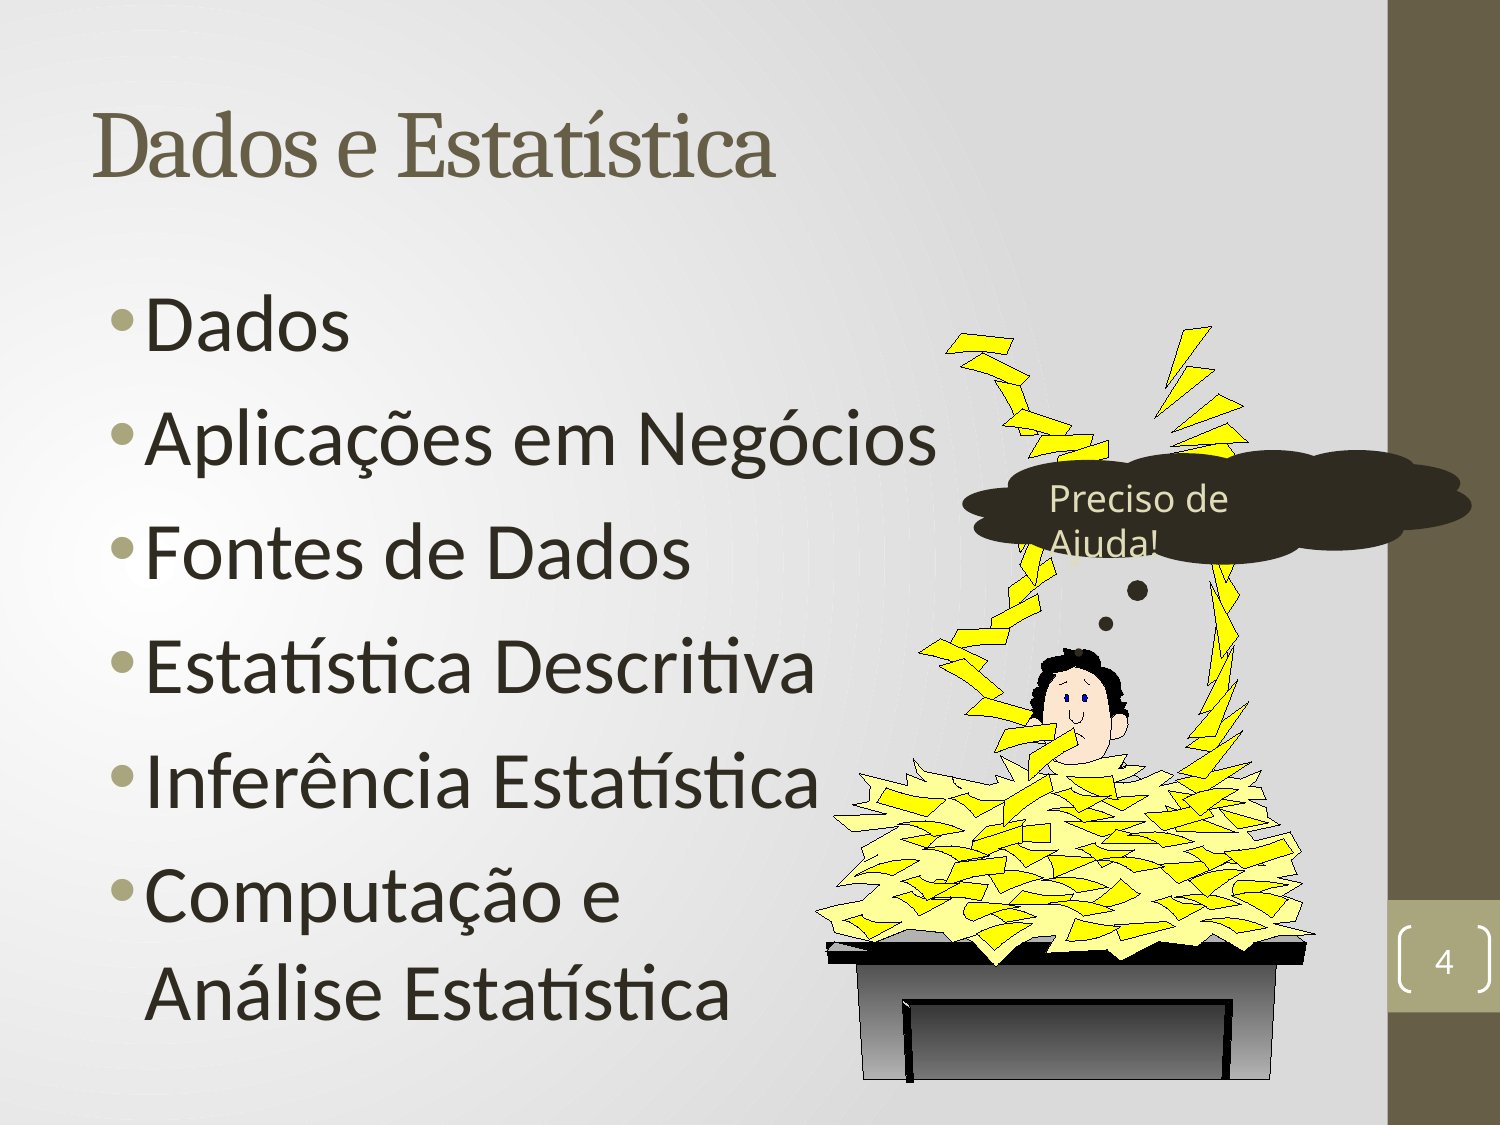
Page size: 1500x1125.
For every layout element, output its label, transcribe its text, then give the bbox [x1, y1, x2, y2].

text_box [1041, 877, 1109, 893]
text_box [825, 941, 875, 952]
text_box [972, 819, 1026, 841]
text_box [1066, 775, 1119, 800]
text_box [1198, 645, 1235, 715]
text_box [1168, 790, 1191, 809]
text_box [1076, 733, 1085, 739]
text_box [999, 942, 1307, 965]
title Dados e Estatística [75, 45, 1325, 233]
text_box [1211, 564, 1240, 613]
text_box [1008, 557, 1057, 608]
text_box [900, 834, 941, 848]
slide_number 4 [1397, 925, 1492, 994]
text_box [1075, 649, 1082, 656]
text_box [1127, 831, 1195, 848]
text_box [1200, 917, 1268, 934]
text_box [903, 1000, 1230, 1005]
text_box [1177, 730, 1243, 779]
text_box [1209, 581, 1239, 659]
text_box [1144, 806, 1214, 831]
text_box [1069, 710, 1084, 724]
text_box [945, 856, 1007, 883]
text_box [1064, 821, 1146, 837]
text_box [909, 1005, 1225, 1080]
text_box [939, 658, 1004, 699]
text_box [1151, 895, 1205, 921]
text_box [918, 638, 988, 671]
text_box [1102, 795, 1149, 811]
text_box [1165, 326, 1212, 389]
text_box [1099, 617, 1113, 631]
text_box [998, 842, 1059, 868]
text_box [1182, 788, 1239, 816]
text_box [1082, 694, 1088, 702]
text_box [1075, 842, 1135, 868]
text_box [876, 787, 946, 817]
text_box [1028, 434, 1094, 459]
text_box [1047, 855, 1096, 878]
text_box [1018, 428, 1039, 436]
text_box [948, 792, 1004, 818]
text_box [963, 902, 1021, 922]
text_box [990, 593, 1042, 628]
text_box [994, 380, 1030, 415]
text_box [1188, 869, 1245, 898]
text_box [932, 881, 989, 901]
text_box [1017, 543, 1026, 553]
text_box Preciso de Ajuda! [963, 451, 1471, 564]
text_box [1210, 799, 1246, 810]
list Dados Aplicações em Negócios Fontes de Dados Estatística Descritiva Inferência Estatística Computação e Análise Estatística [75, 262, 1325, 1050]
text_box [1169, 444, 1236, 459]
text_box [1025, 936, 1055, 943]
text_box [815, 754, 1316, 967]
text_box [1187, 679, 1238, 739]
text_box [1219, 808, 1269, 829]
text_box [1065, 918, 1121, 942]
text_box [1097, 856, 1165, 873]
text_box [1175, 820, 1239, 833]
text_box [1257, 936, 1307, 943]
text_box [1002, 408, 1072, 435]
text_box [945, 333, 1014, 355]
text_box [1154, 366, 1215, 419]
text_box [1008, 890, 1074, 905]
text_box [1171, 393, 1244, 433]
text_box [1023, 823, 1051, 843]
text_box [1056, 440, 1109, 462]
text_box [1047, 807, 1115, 823]
text_box [1174, 894, 1242, 910]
text_box [952, 777, 962, 789]
text_box [903, 1003, 914, 1083]
text_box [1224, 838, 1294, 869]
text_box [1161, 861, 1209, 884]
text_box [1226, 860, 1237, 864]
text_box [1207, 626, 1228, 686]
text_box [1101, 829, 1157, 844]
text_box [1047, 900, 1115, 917]
text_box [1051, 787, 1112, 813]
text_box [988, 870, 1044, 894]
text_box [854, 859, 920, 877]
text_box [1185, 701, 1249, 752]
text_box [1183, 845, 1232, 871]
text_box Preciso de Ajuda! [1128, 581, 1147, 601]
text_box [994, 723, 1057, 753]
text_box [827, 942, 992, 964]
text_box [991, 908, 1037, 923]
text_box [1110, 713, 1129, 740]
text_box [1218, 564, 1235, 583]
text_box [892, 891, 952, 916]
text_box [1203, 935, 1227, 943]
text_box [960, 352, 1030, 385]
text_box [1115, 774, 1142, 784]
text_box [1175, 761, 1252, 793]
text_box [933, 879, 946, 883]
text_box [897, 820, 965, 837]
text_box [922, 845, 990, 862]
text_box [964, 697, 1035, 726]
text_box [900, 875, 960, 901]
text_box [1170, 422, 1249, 447]
text_box [1165, 805, 1177, 811]
text_box [1092, 878, 1141, 907]
text_box [1232, 880, 1289, 895]
text_box [1026, 717, 1043, 726]
text_box [1231, 892, 1289, 918]
text_box [1030, 648, 1129, 721]
text_box [826, 942, 833, 949]
text_box [856, 964, 1277, 1080]
text_box [1042, 663, 1111, 765]
text_box [950, 627, 1010, 648]
text_box [976, 922, 1033, 951]
text_box [1019, 544, 1044, 586]
text_box [1114, 921, 1176, 941]
text_box [1064, 694, 1069, 702]
text_box [1003, 773, 1054, 827]
text_box [1221, 1000, 1232, 1080]
text_box [971, 825, 1023, 855]
text_box [876, 930, 952, 943]
text_box [1118, 761, 1128, 769]
text_box [842, 914, 902, 940]
text_box [954, 939, 973, 943]
text_box [1028, 727, 1079, 781]
